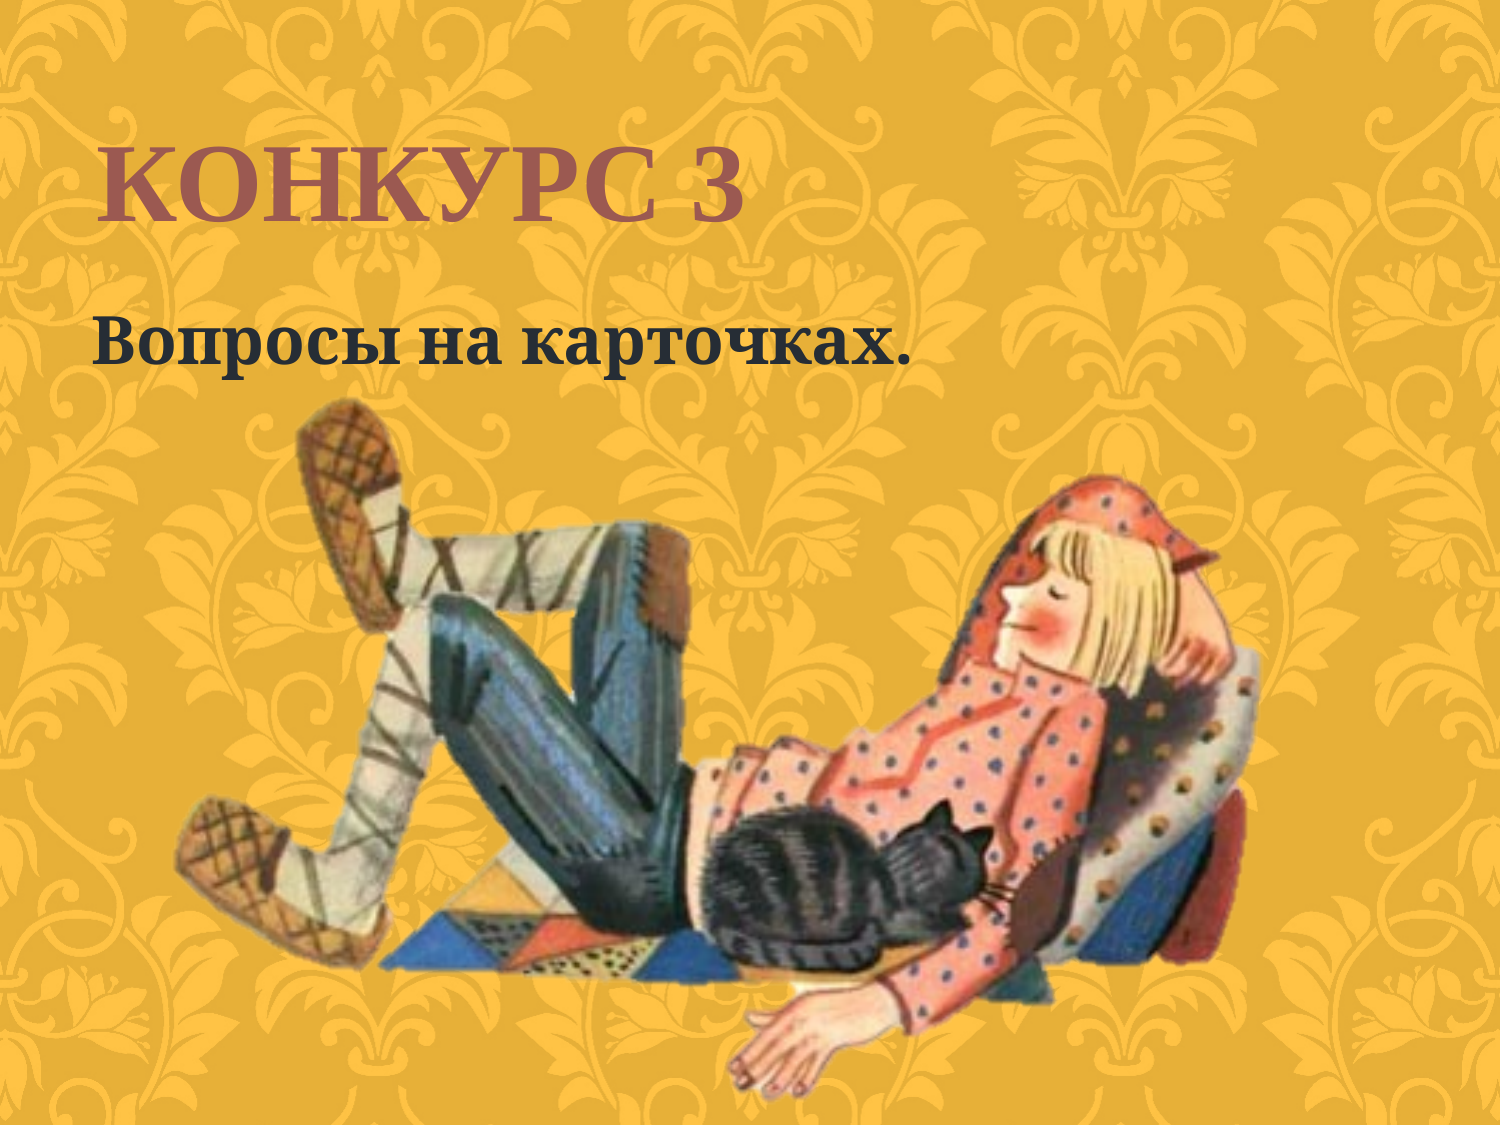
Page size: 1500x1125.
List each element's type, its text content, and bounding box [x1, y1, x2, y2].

text_box Вопросы на карточках. [76, 290, 1424, 386]
picture [147, 386, 1282, 1113]
text_box КОНКУРС 3 [81, 101, 763, 252]
